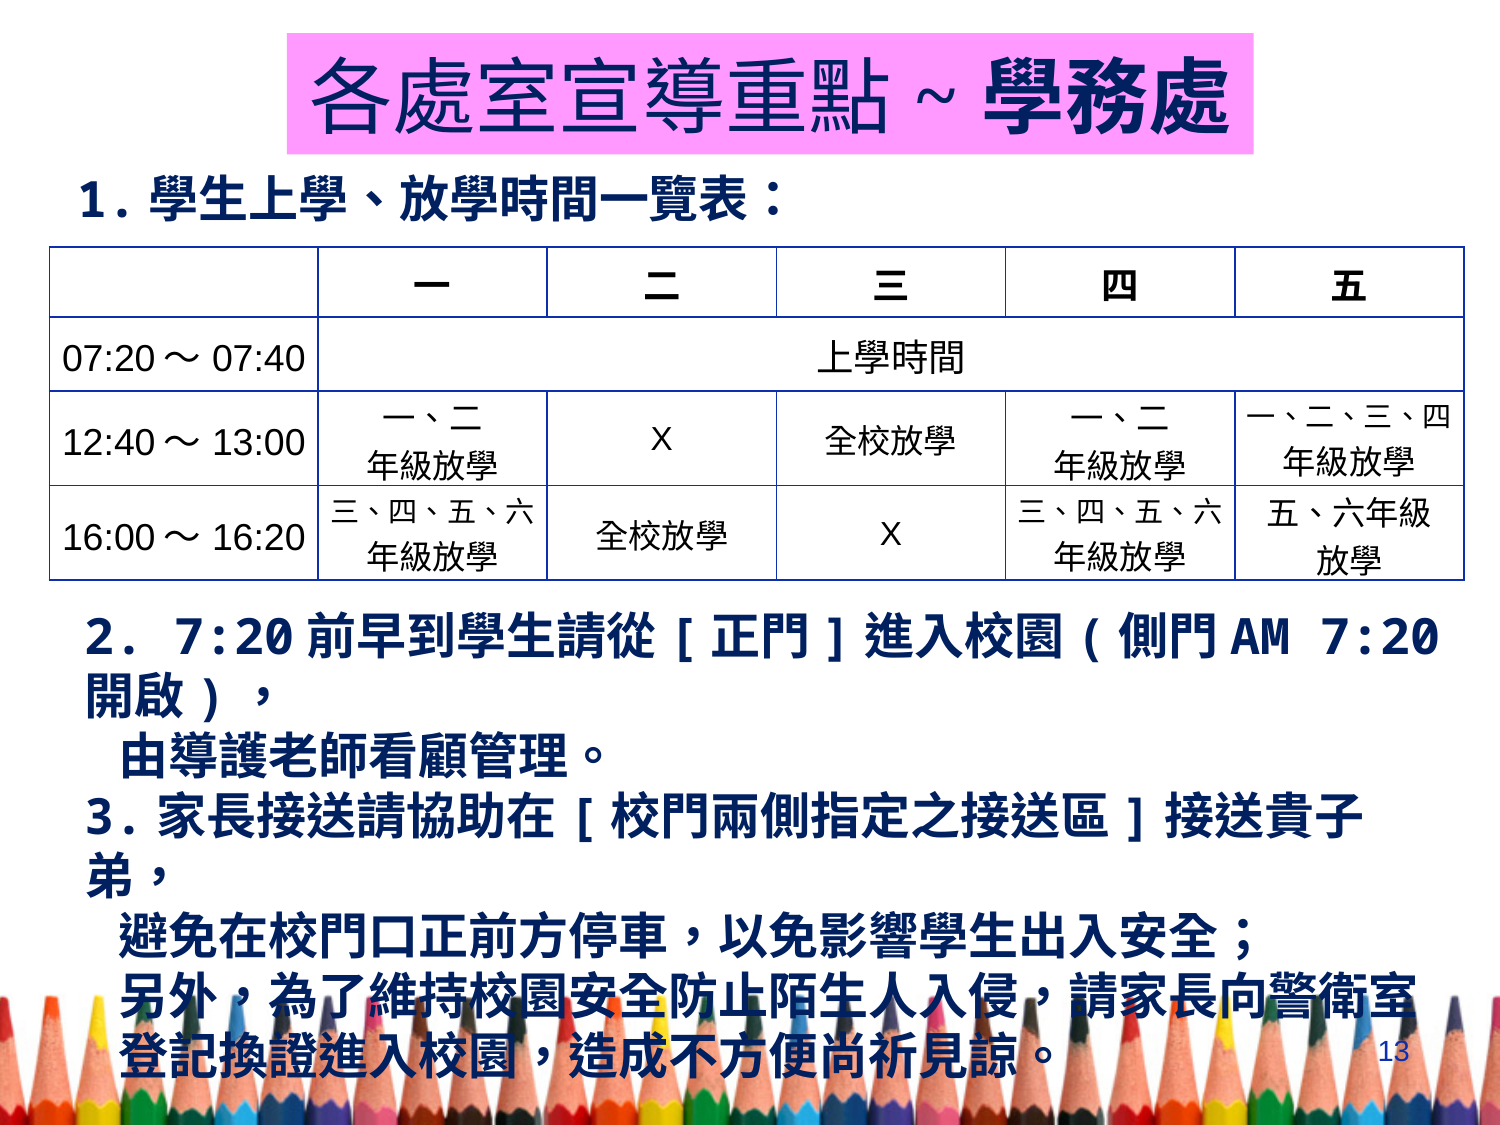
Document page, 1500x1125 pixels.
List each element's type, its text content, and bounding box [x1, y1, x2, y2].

table_cell 16:00～16:20 [50, 486, 317, 579]
table_cell 一、二 年級放學 [1006, 392, 1234, 485]
table_cell 上學時間 [319, 318, 1463, 390]
table_cell 全校放學 [777, 392, 1005, 485]
title 各處室宣導重點~學務處 [286, 33, 1254, 155]
table_cell 12:40～13:00 [50, 392, 317, 485]
text_box 2. 7:20前早到學生請從[正門]進入校園(側門AM 7:20開啟)， 由導護老師看顧管理。 3.家長接送請協助在[校門兩側指定之接送區]接送貴子弟， 避免在校門口正前方停車，以免影響學生出入安全； 另外，為了維持校園安全防止陌生人入侵，請家長向警衛室 登記換證進入校園，造成不方便尚祈見諒。 [69, 597, 1464, 1092]
table_header 五 [1236, 248, 1463, 316]
table_cell 一、二、三、四 年級放學 [1236, 392, 1463, 485]
table_cell 三、四、五、六 年級放學 [319, 486, 546, 579]
picture [0, 0, 1500, 1125]
table_header 一 [319, 248, 546, 316]
table_cell 五、六年級 放學 [1236, 486, 1463, 579]
table_cell 一、二 年級放學 [319, 392, 546, 485]
table_cell X [548, 392, 776, 485]
table_cell 07:20～07:40 [50, 318, 317, 390]
table_header 四 [1006, 248, 1234, 316]
slide_number 13 [1074, 1092, 1425, 1103]
table_cell 全校放學 [548, 486, 776, 579]
table_header [50, 248, 317, 316]
table_header 二 [548, 248, 776, 316]
table_cell X [777, 486, 1005, 579]
text_box 1.學生上學、放學時間一覽表： [62, 160, 814, 236]
table_header 三 [777, 248, 1005, 316]
table_cell 三、四、五、六年級放學 [1006, 486, 1234, 579]
